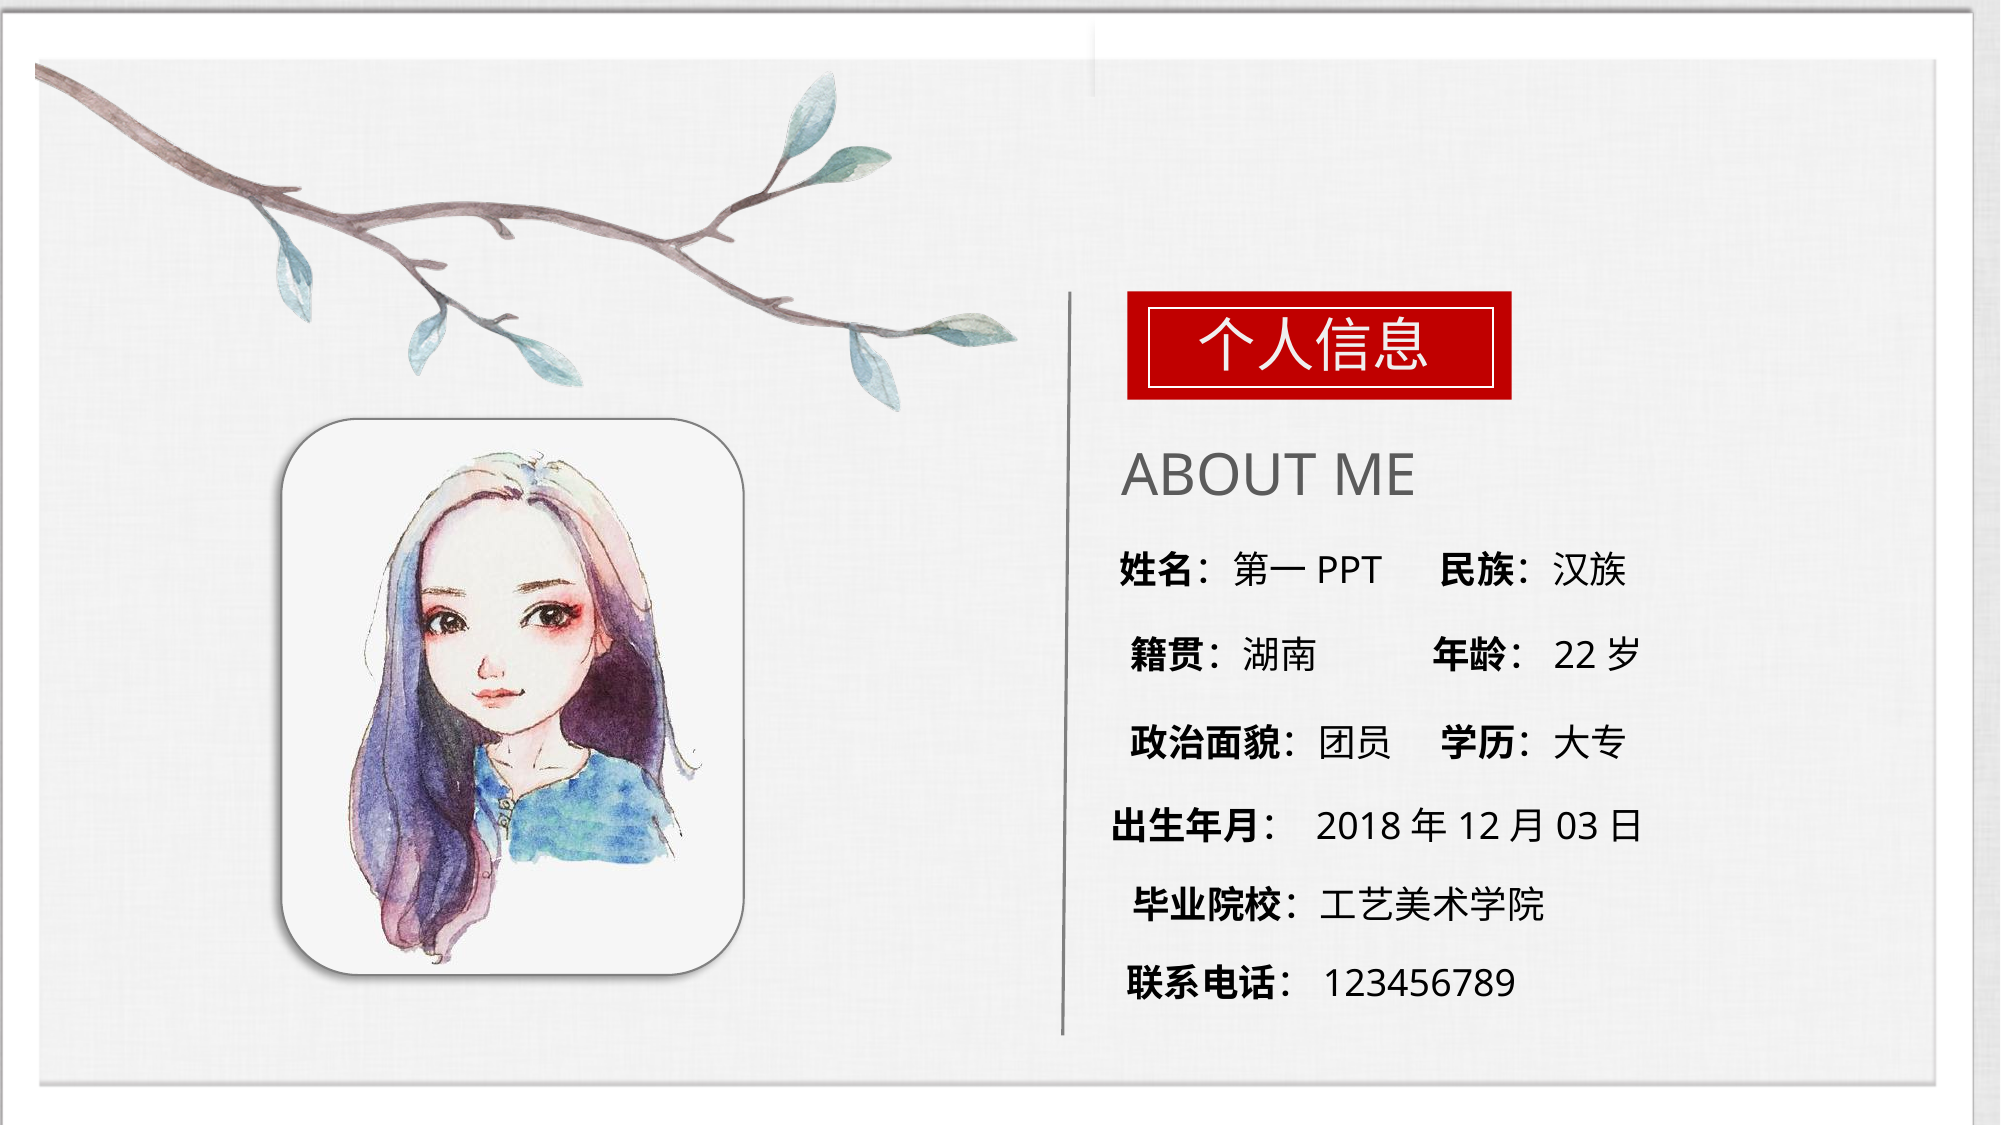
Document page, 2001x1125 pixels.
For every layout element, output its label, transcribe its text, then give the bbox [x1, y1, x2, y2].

picture [0, 0, 2001, 1125]
text_box ABOUT ME [1121, 437, 1418, 508]
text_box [1127, 631, 1647, 677]
text_box 毕业院校：工艺美术学院 [1132, 881, 1554, 927]
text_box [1127, 291, 1529, 408]
text_box 联系电话：123456789 [1126, 959, 1517, 1005]
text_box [1062, 711, 1070, 1036]
text_box [281, 711, 744, 976]
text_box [1127, 545, 1639, 592]
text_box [1127, 718, 1640, 765]
text_box 出生年月： 2018年12月03日 [1110, 801, 1654, 847]
